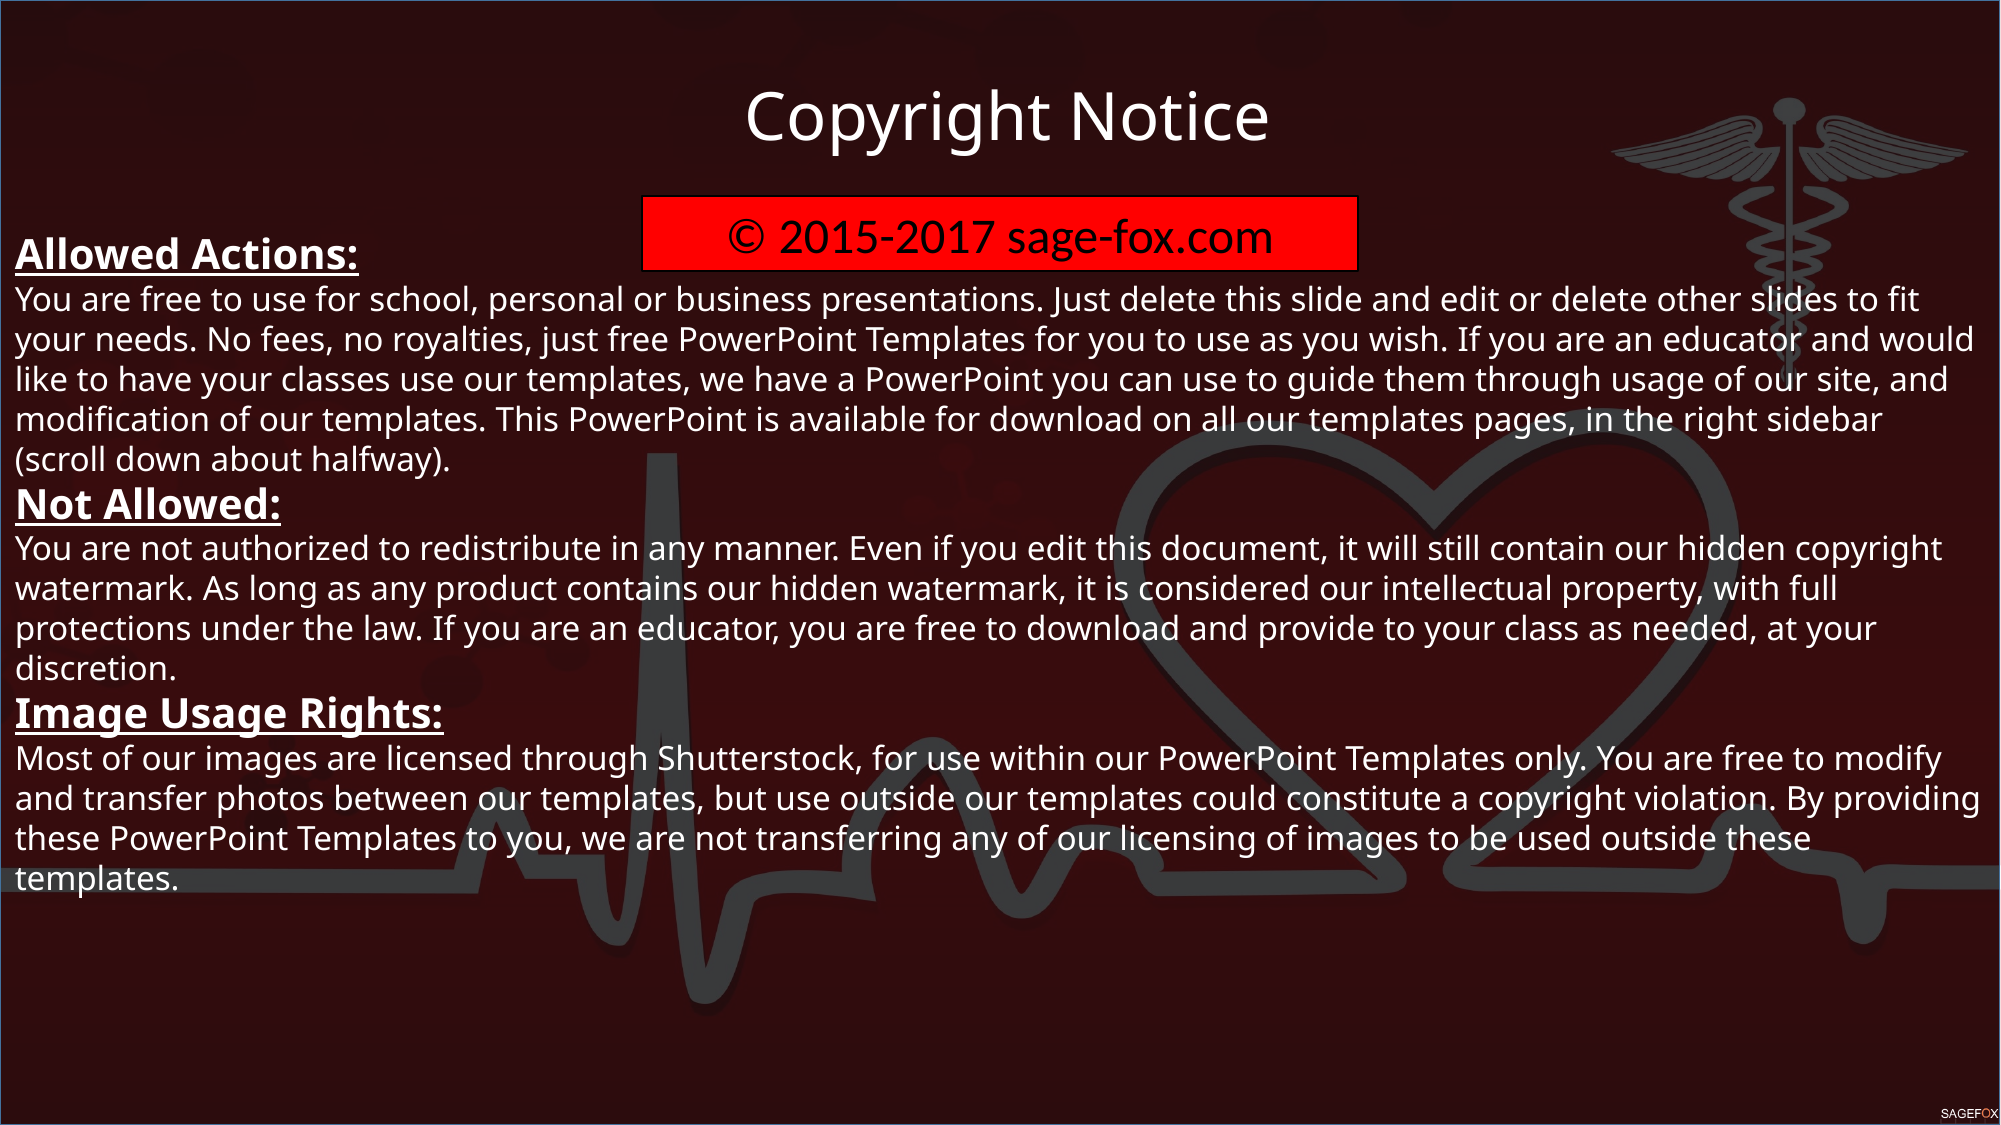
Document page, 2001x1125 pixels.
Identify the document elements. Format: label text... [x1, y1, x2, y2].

text_box Allowed Actions: You are free to use for school, personal or business presentations. Just delete this slide and edit or delete other slides to fit your needs. No fees, no royalties, just free PowerPoint Templates for you to use as you wish. If you are an educator and would like to have your classes use our templates, we have a PowerPoint you can use to guide them through usage of our site, and modification of our templates. This PowerPoint is available for download on all our templates pages, in the right sidebar (scroll down about halfway). Not Allowed: You are not authorized to redistribute in any manner. Even if you edit this document, it will still contain our hidden copyright watermark. As long as any product contains our hidden watermark, it is considered our intellectual property, with full protections under the law. If you are an educator, you are free to download and provide to your class as needed, at your discretion. Image Usage Rights: Most of our images are licensed through Shutterstock, for use within our PowerPoint Templates only. You are free to modify and transfer photos between our templates, but use outside our templates could constitute a copyright violation. By providing these PowerPoint Templates to you, we are not transferring any of our licensing of images to be used outside these templates. [0, 0, 2000, 1125]
text_box © 2015-2017 sage-fox.com [641, 196, 1358, 272]
title Copyright Notice [493, 60, 1524, 178]
